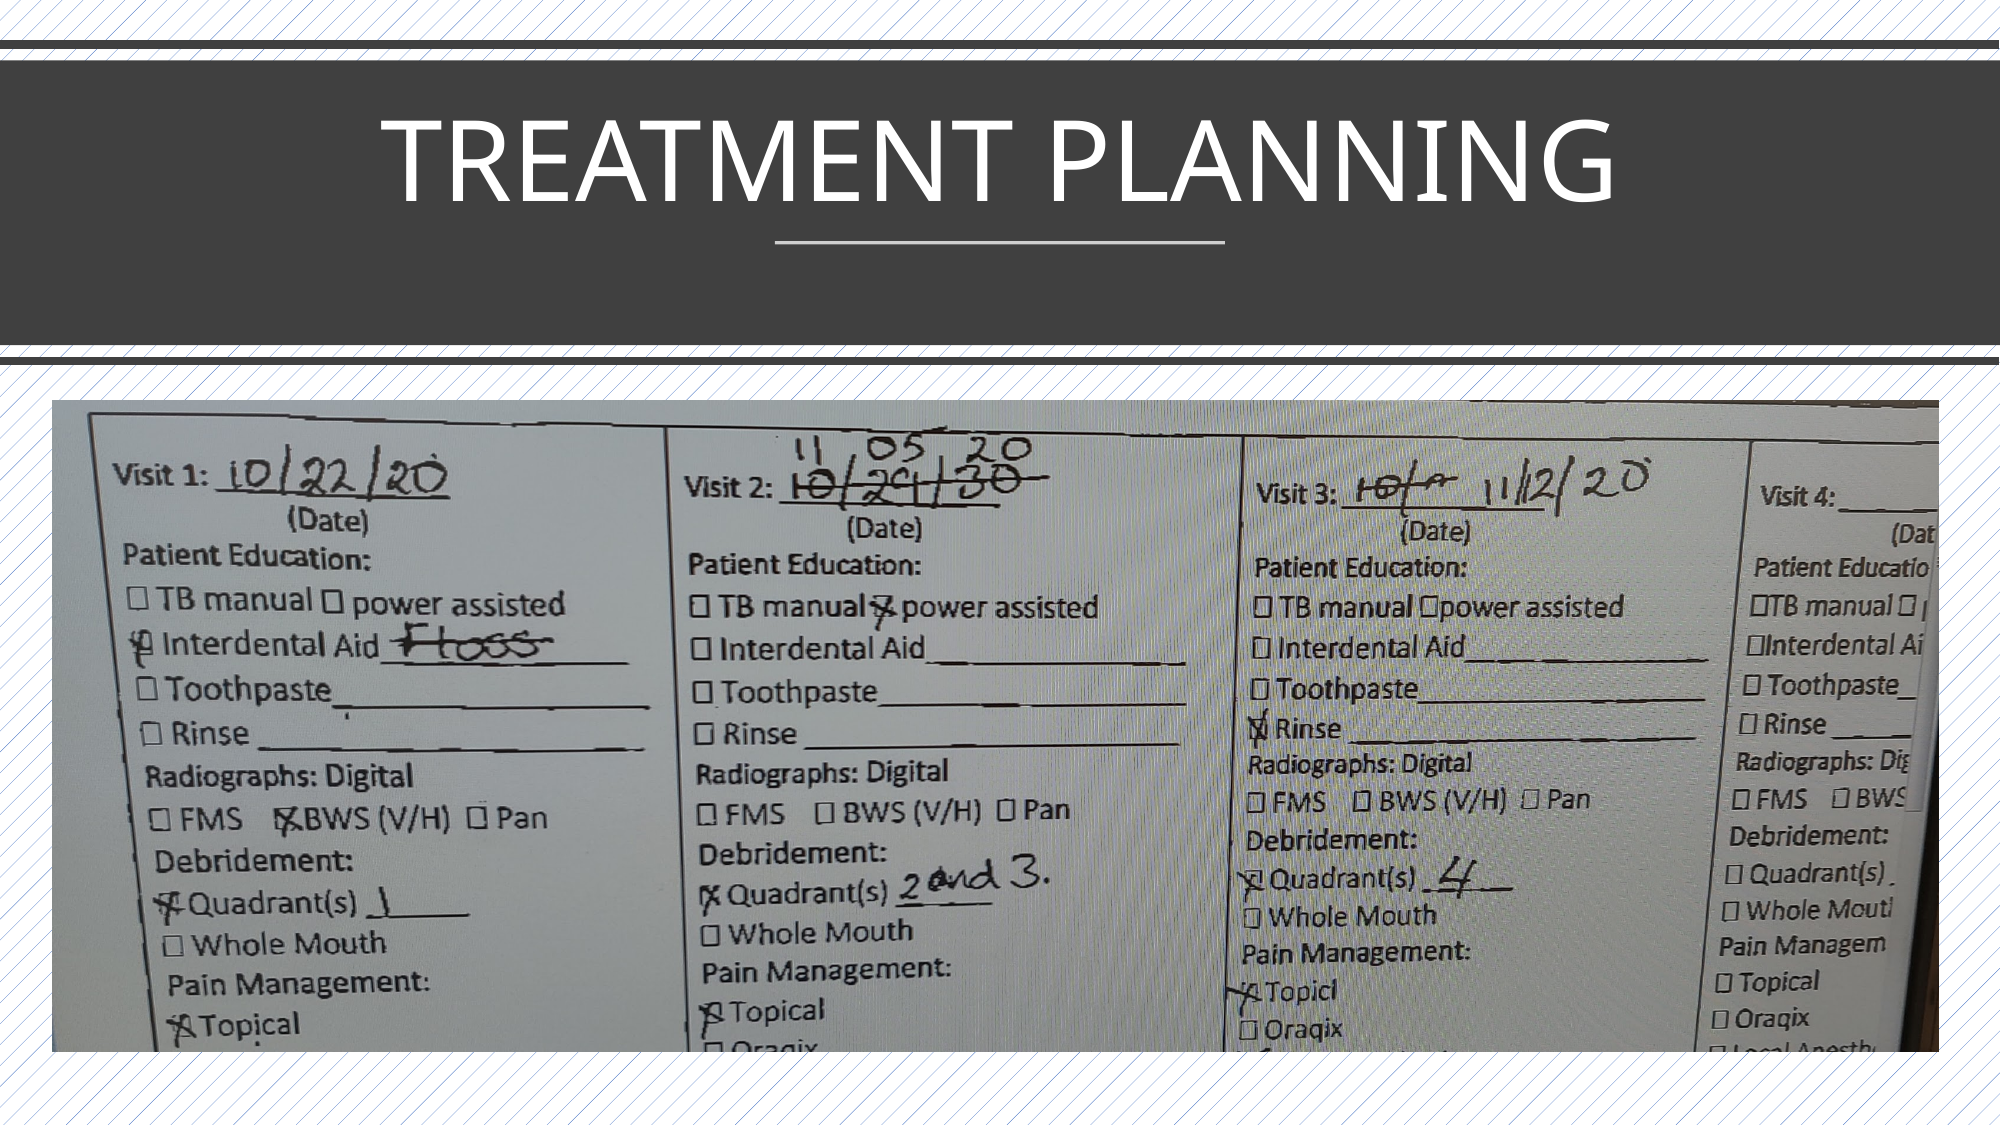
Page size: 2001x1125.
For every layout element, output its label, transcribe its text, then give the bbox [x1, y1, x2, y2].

text_box [0, 59, 2000, 346]
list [52, 400, 1939, 1052]
title TREATMENT PLANNING [86, 80, 1914, 233]
